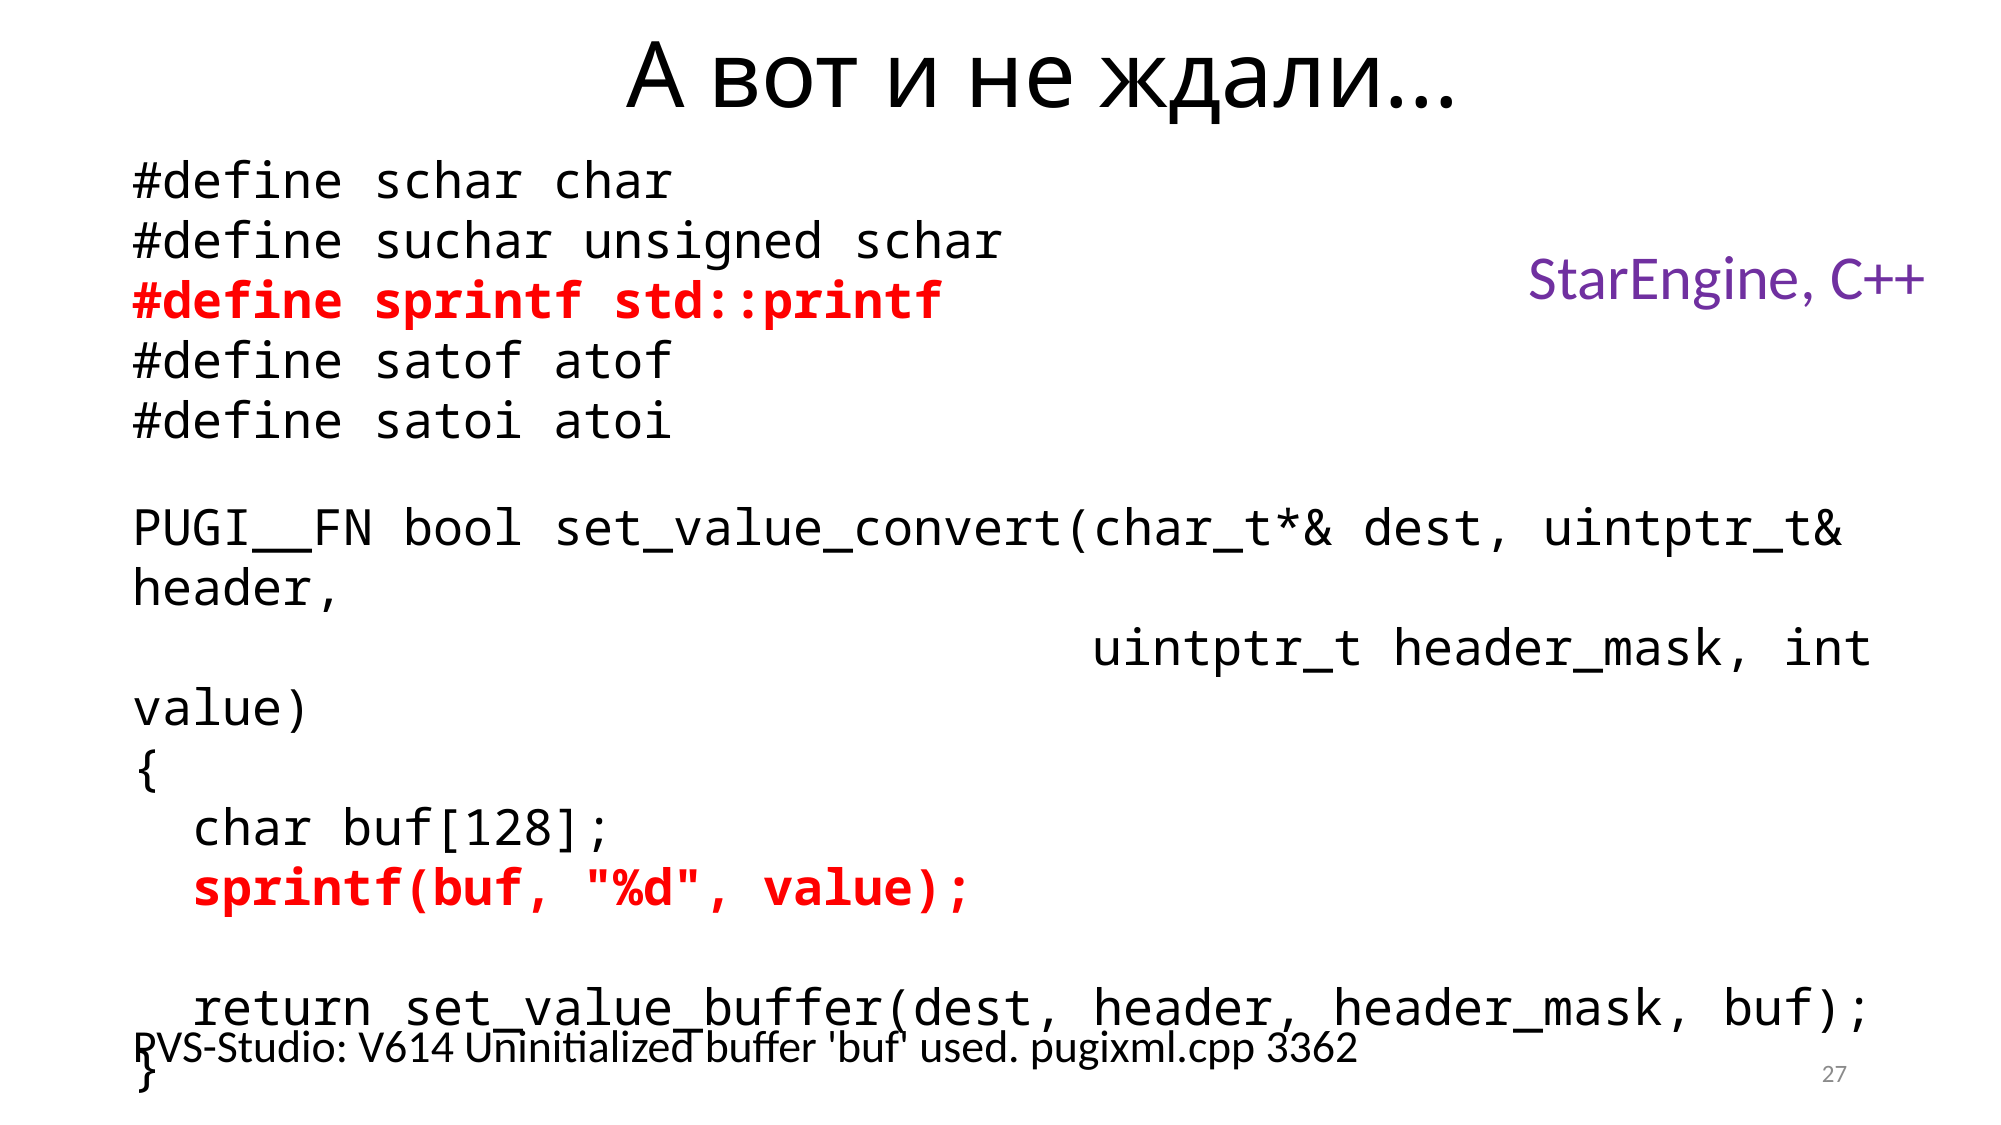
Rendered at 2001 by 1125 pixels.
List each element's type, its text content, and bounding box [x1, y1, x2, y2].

text_box PUGI__FN bool set_value_convert(char_t*& dest, uintptr_t& header, uintptr_t header_mask, int value) { char buf[128]; sprintf(buf, "%d", value); return set_value_buffer(dest, header, header_mask, buf); } [118, 487, 1957, 1103]
title А вот и не ждали... [180, 0, 1906, 187]
text_box StarEngine, C++ [1514, 230, 1942, 320]
slide_number 27 [1412, 1042, 1863, 1103]
text_box PVS-Studio: V614 Uninitialized buffer 'buf' used. pugixml.cpp 3362 [118, 1008, 1829, 1079]
text_box #define schar char #define suchar unsigned schar #define sprintf std::printf #define satof atof #define satoi atoi [118, 141, 1119, 457]
